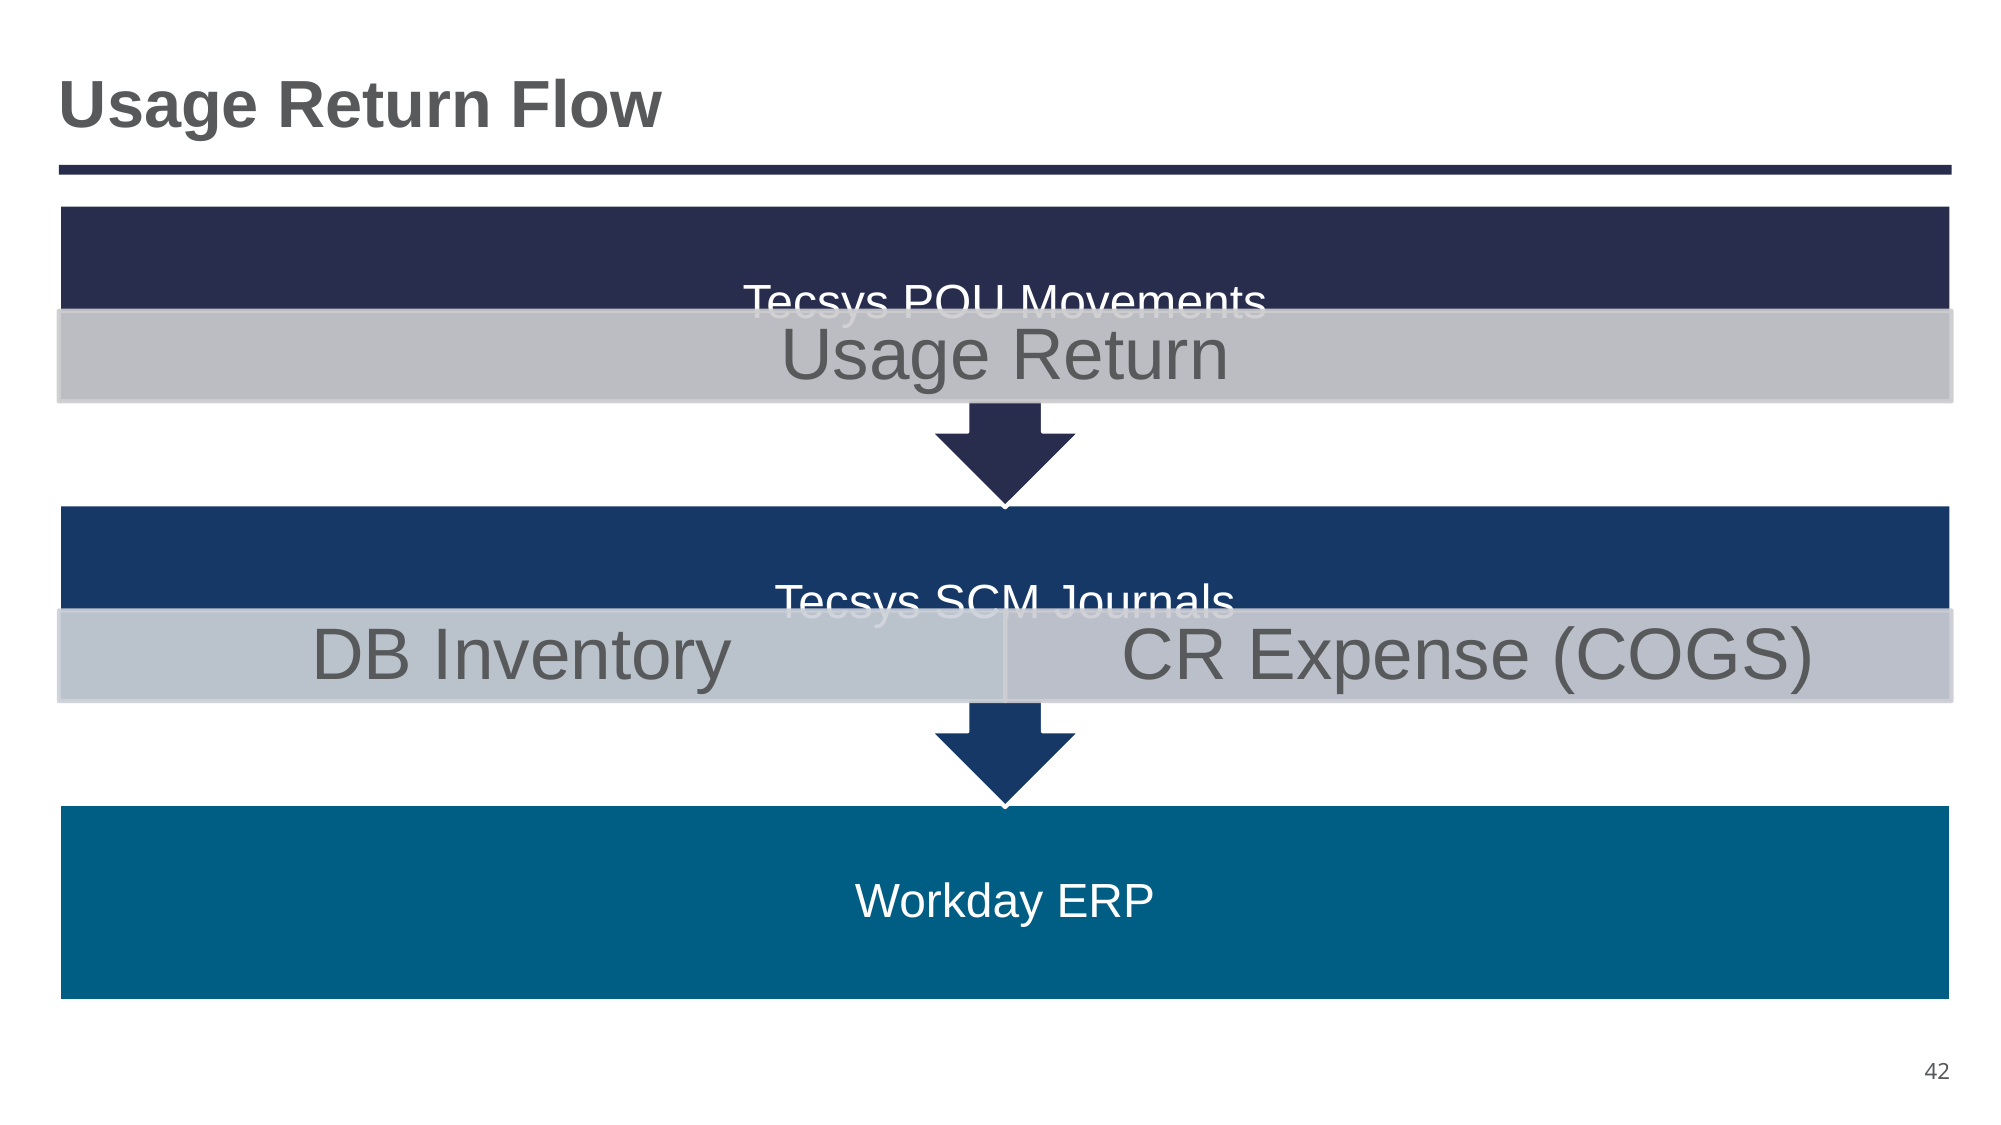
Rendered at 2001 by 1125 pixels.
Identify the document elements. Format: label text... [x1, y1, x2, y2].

title Usage Return Flow [58, 61, 1950, 154]
slide_number 42 [1875, 1038, 1950, 1108]
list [58, 204, 1952, 1002]
